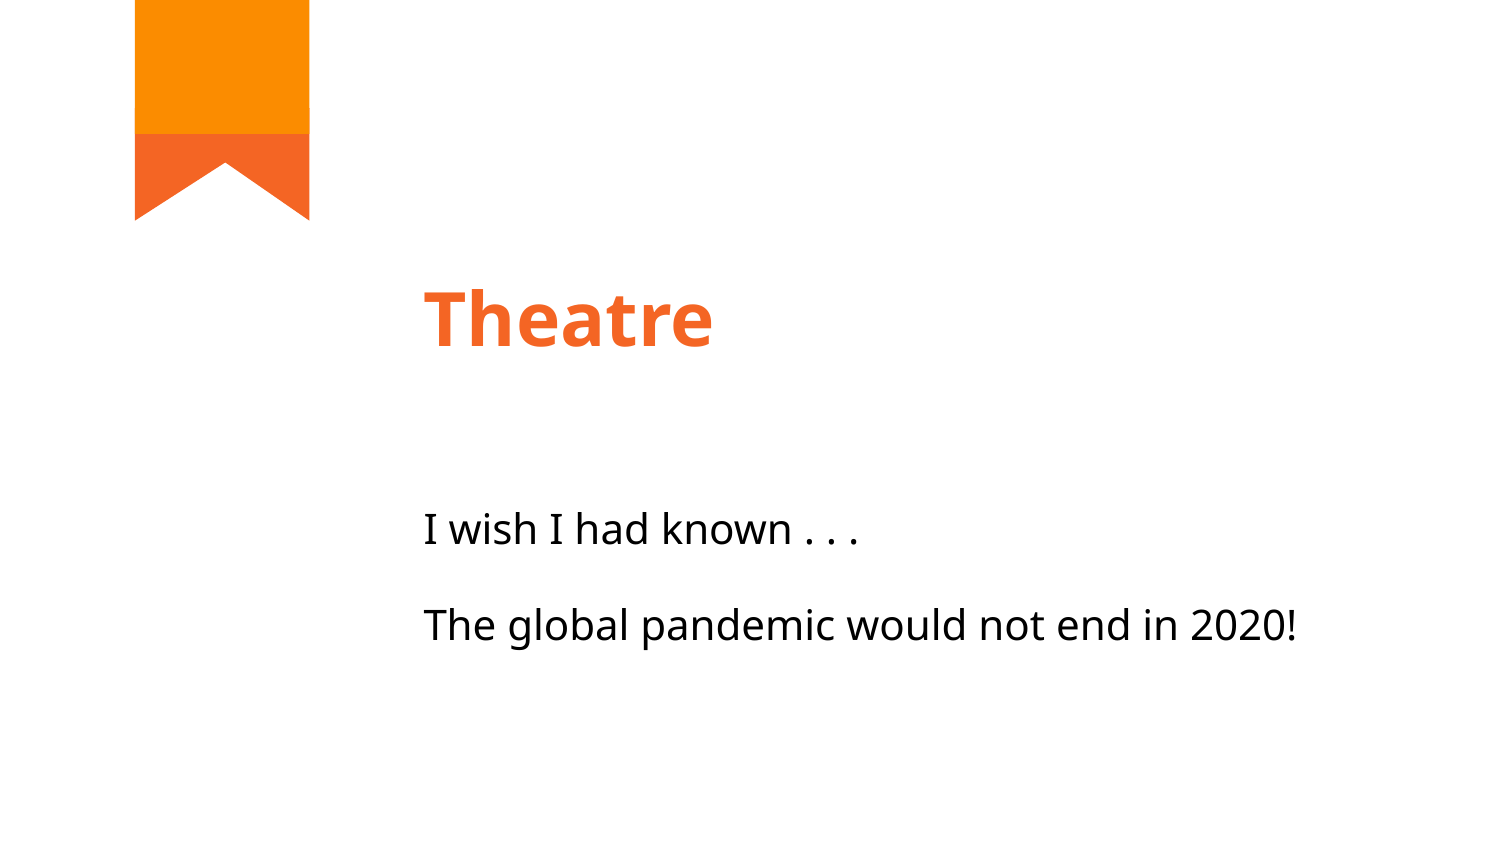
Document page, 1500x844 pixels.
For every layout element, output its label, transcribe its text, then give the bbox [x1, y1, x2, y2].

list I wish I had known . . . The global pandemic would not end in 2020! [408, 397, 1370, 711]
title Theatre [408, 133, 1370, 384]
